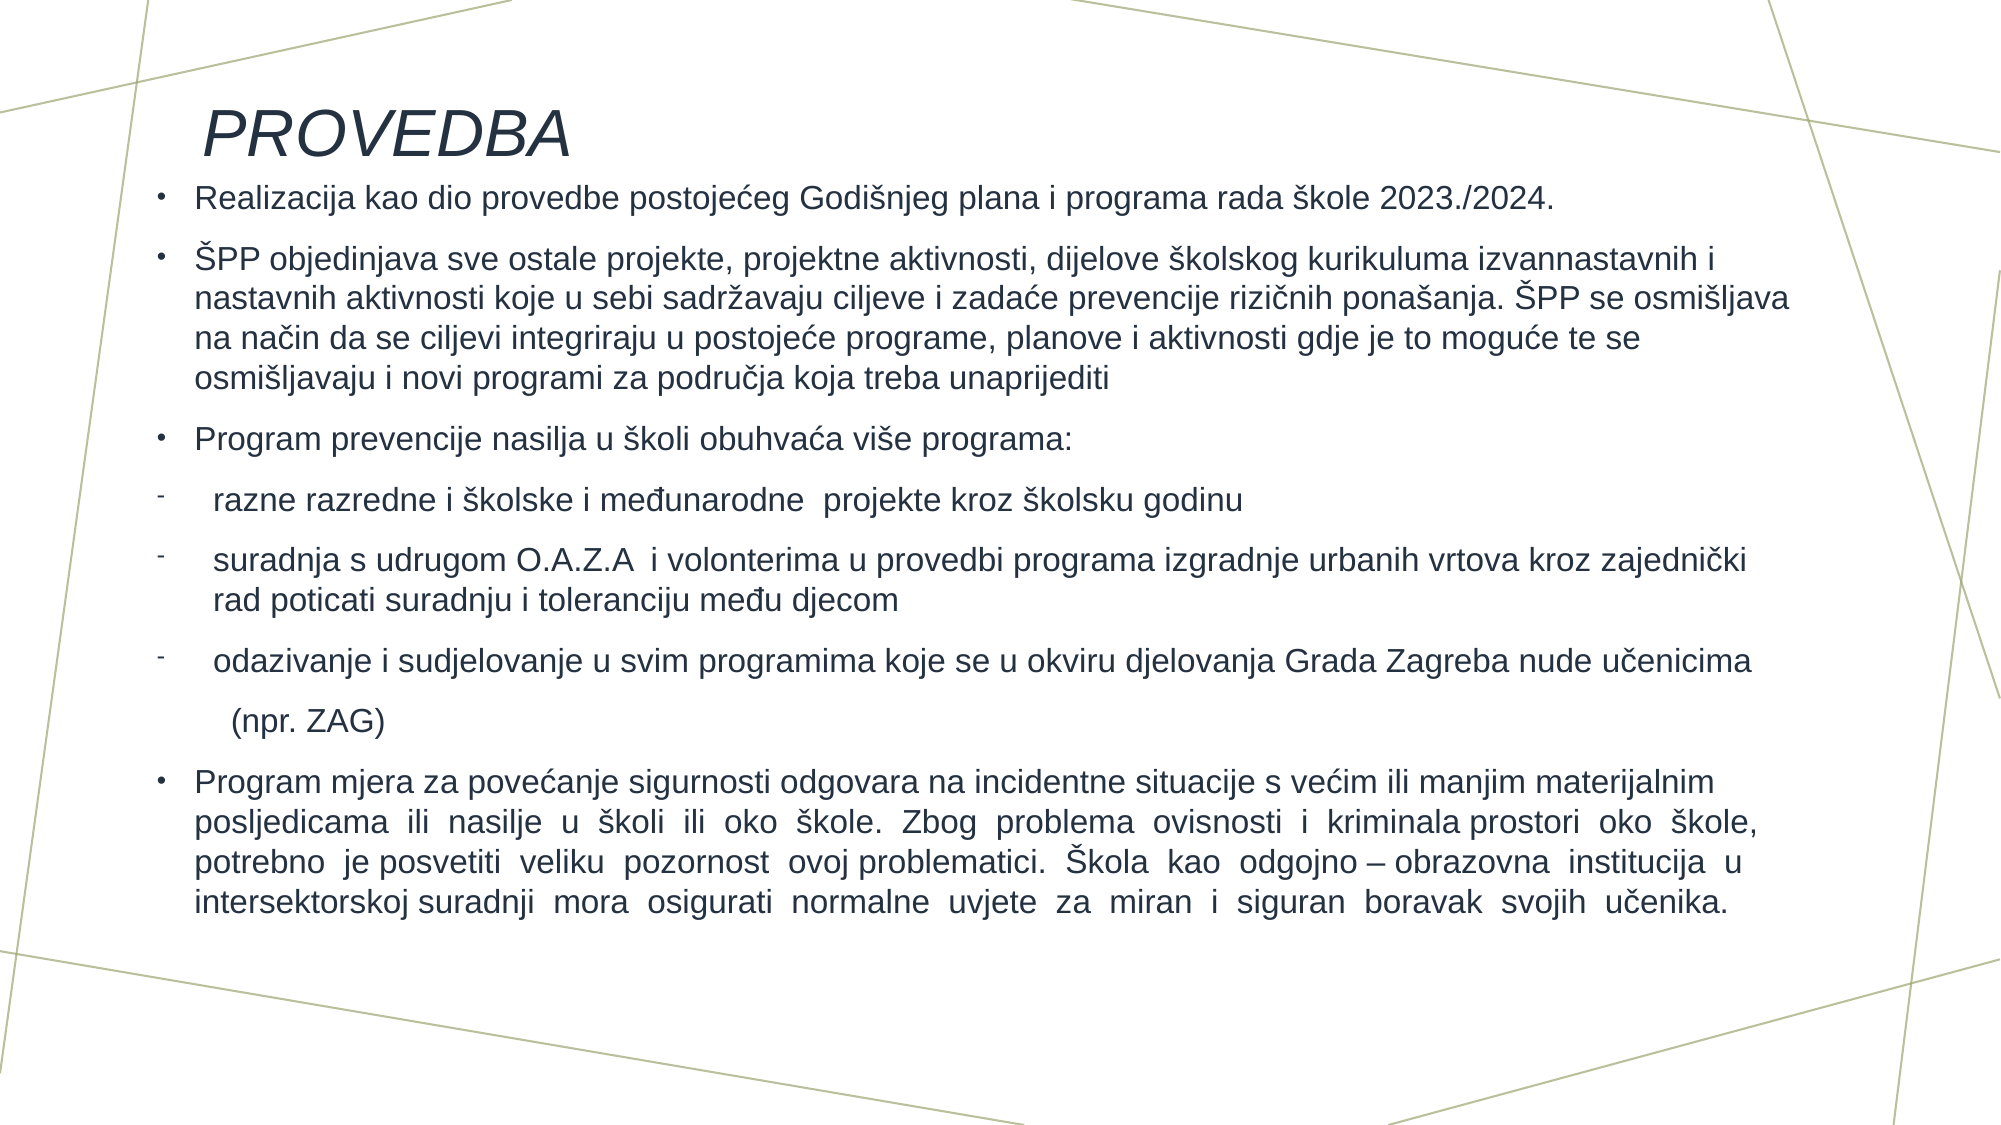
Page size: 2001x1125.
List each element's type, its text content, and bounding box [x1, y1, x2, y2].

list Realizacija kao dio provedbe postojećeg Godišnjeg plana i programa rada škole 2023./2024. ŠPP objedinjava sve ostale projekte, projektne aktivnosti, dijelove školskog kurikuluma izvannastavnih i nastavnih aktivnosti koje u sebi sadržavaju ciljeve i zadaće prevencije rizičnih ponašanja. ŠPP se osmišljava na način da se ciljevi integriraju u postojeće programe, planove i aktivnosti gdje je to moguće te se osmišljavaju i novi programi za područja koja treba unaprijediti Program prevencije nasilja u školi obuhvaća više programa: razne razredne i školske i međunarodne projekte kroz školsku godinu suradnja s udrugom O.A.Z.A i volonterima u provedbi programa izgradnje urbanih vrtova kroz zajednički rad poticati suradnju i toleranciju među djecom odazivanje i sudjelovanje u svim programima koje se u okviru djelovanja Grada Zagreba nude učenicima (npr. ZAG) Program mjera za povećanje sigurnosti odgovara na incidentne situacije s većim ili manjim materijalnim posljedicama ili nasilje u školi ili oko škole. Zbog problema ovisnosti i kriminala prostori oko škole, potrebno je posvetiti veliku pozornost ovoj problematici. Škola kao odgojno – obrazovna institucija u intersektorskoj suradnji mora osigurati normalne uvjete za miran i siguran boravak svojih učenika. [141, 168, 1813, 1125]
title Provedba [187, 87, 1813, 168]
